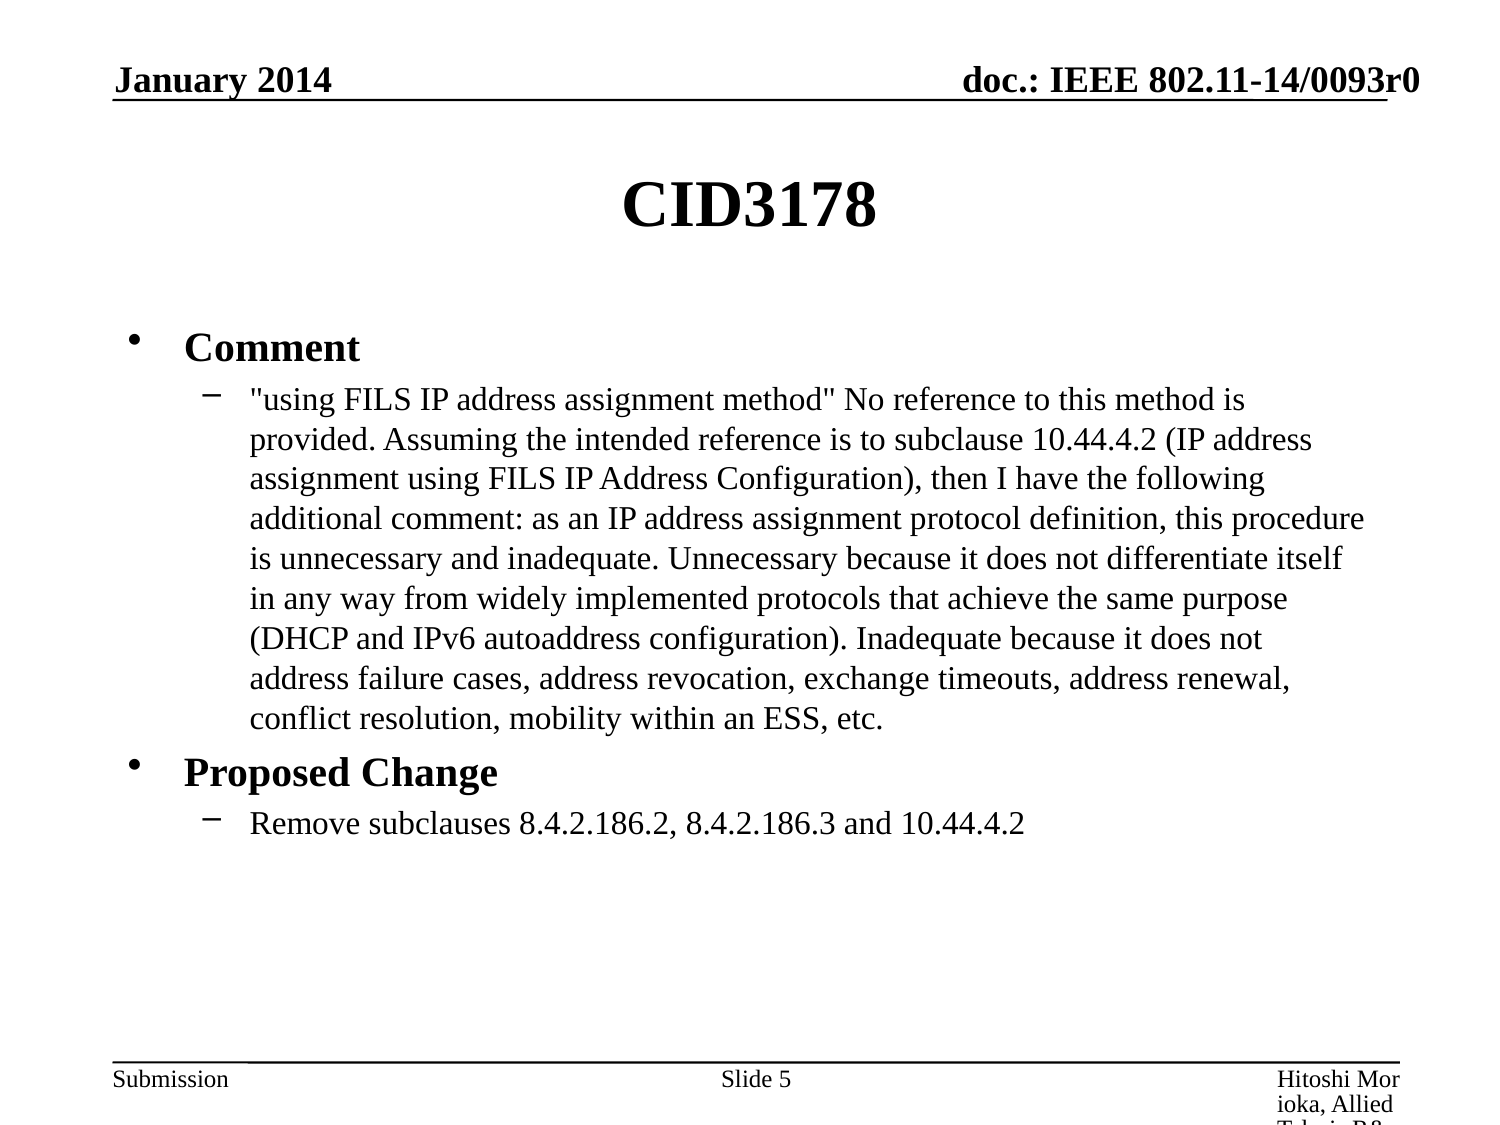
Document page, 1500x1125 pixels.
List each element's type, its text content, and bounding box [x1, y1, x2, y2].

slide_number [114, 54, 335, 101]
title CID3178 [112, 112, 1388, 288]
footer Hitoshi Morioka, Allied Telesis R&D Center [1276, 1061, 1402, 1093]
list Comment "using FILS IP address assignment method" No reference to this method is provided. Assuming the intended reference is to subclause 10.44.4.2 (IP address assignment using FILS IP Address Configuration), then I have the following additional comment: as an IP address assignment protocol definition, this procedure is unnecessary and inadequate. Unnecessary because it does not differentiate itself in any way from widely implemented protocols that achieve the same purpose (DHCP and IPv6 autoaddress configuration). Inadequate because it does not address failure cases, address revocation, exchange timeouts, address renewal, conflict resolution, mobility within an ESS, etc. Proposed Change Remove subclauses 8.4.2.186.2, 8.4.2.186.3 and 10.44.4.2 [112, 312, 1388, 988]
slide_number Slide 5 [712, 1061, 800, 1093]
